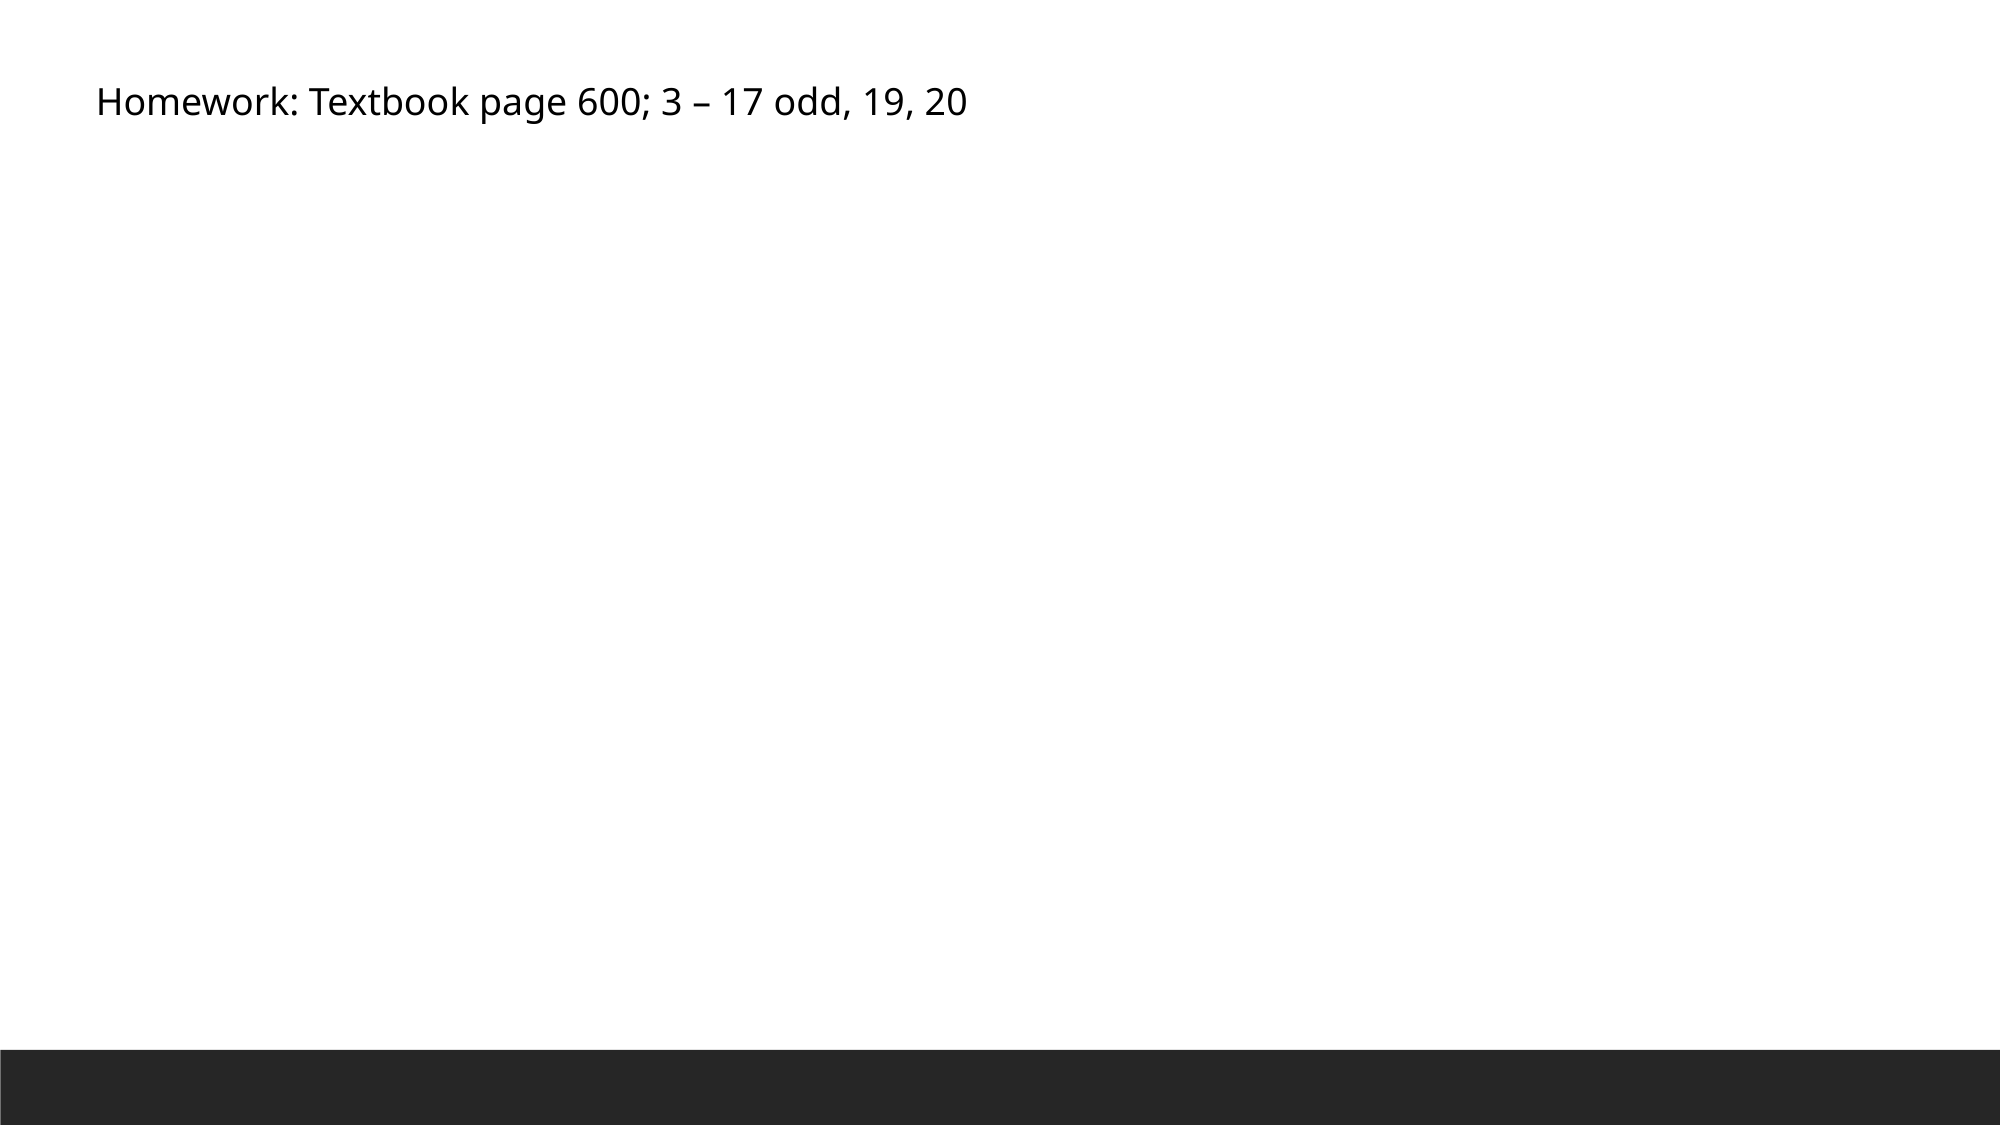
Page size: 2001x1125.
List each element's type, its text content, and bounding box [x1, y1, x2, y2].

text_box Homework: Textbook page 600; 3 – 17 odd, 19, 20 [81, 70, 984, 131]
